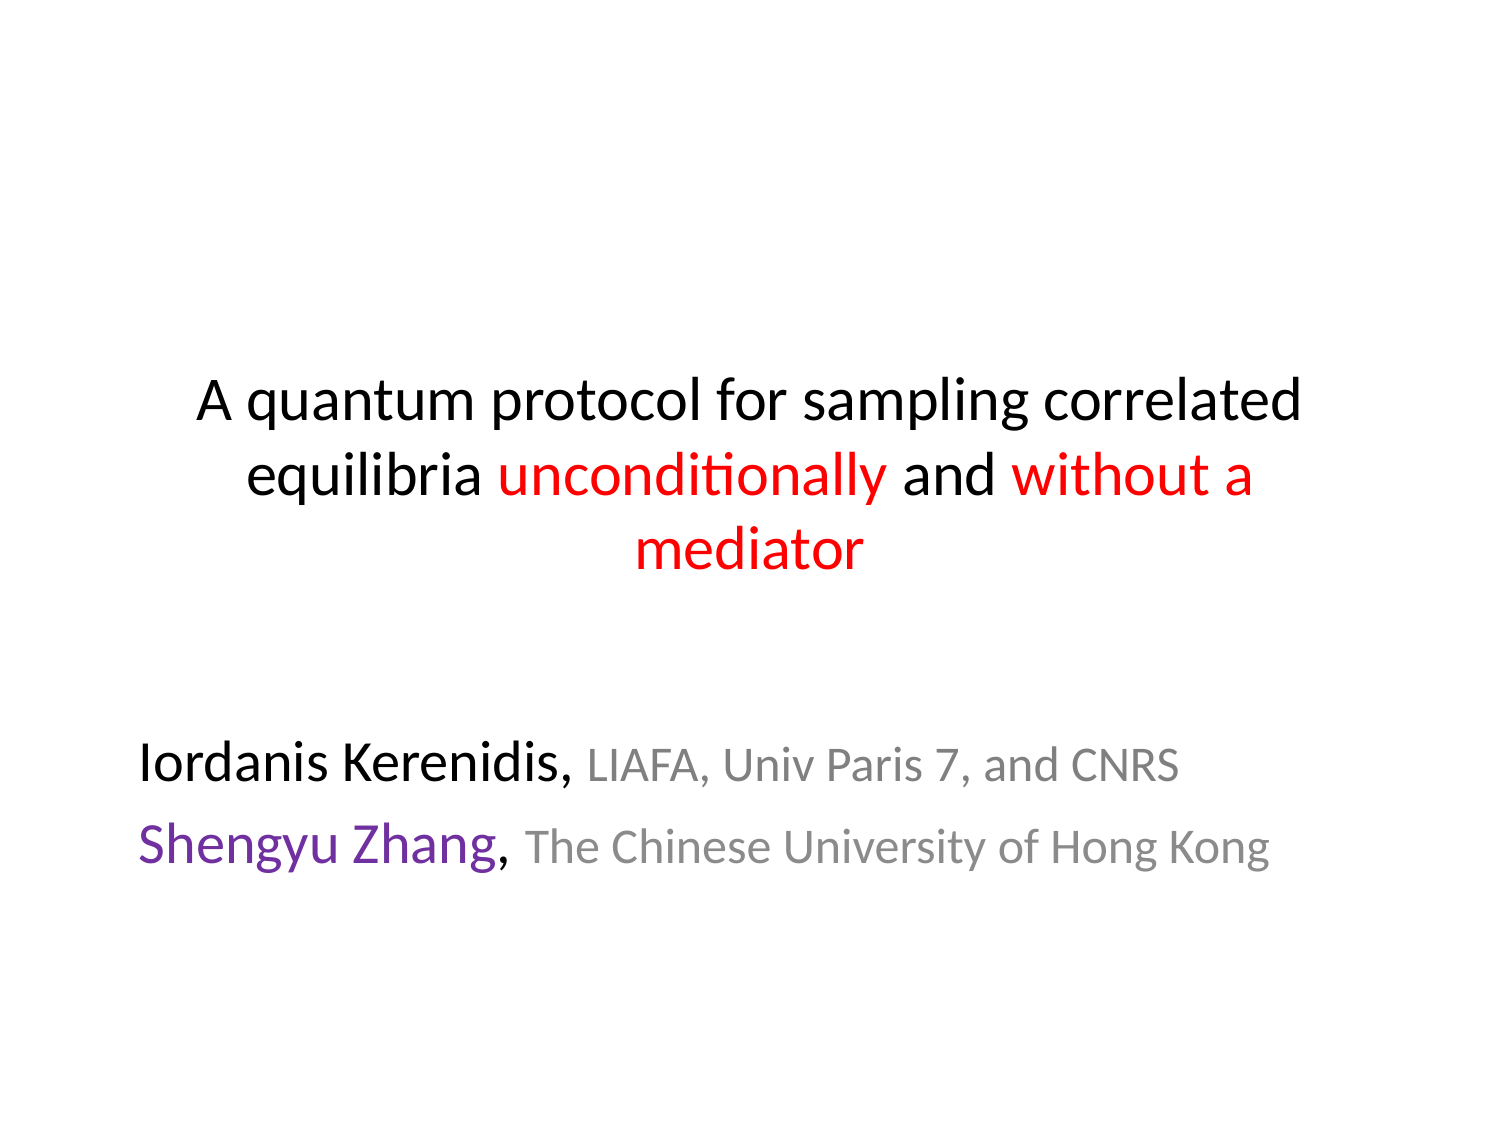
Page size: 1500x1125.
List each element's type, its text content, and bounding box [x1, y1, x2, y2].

title A quantum protocol for sampling correlated equilibria unconditionally and without a mediator [112, 349, 1388, 591]
subtitle Iordanis Kerenidis, LIAFA, Univ Paris 7, and CNRS Shengyu Zhang, The Chinese University of Hong Kong [123, 716, 1388, 925]
